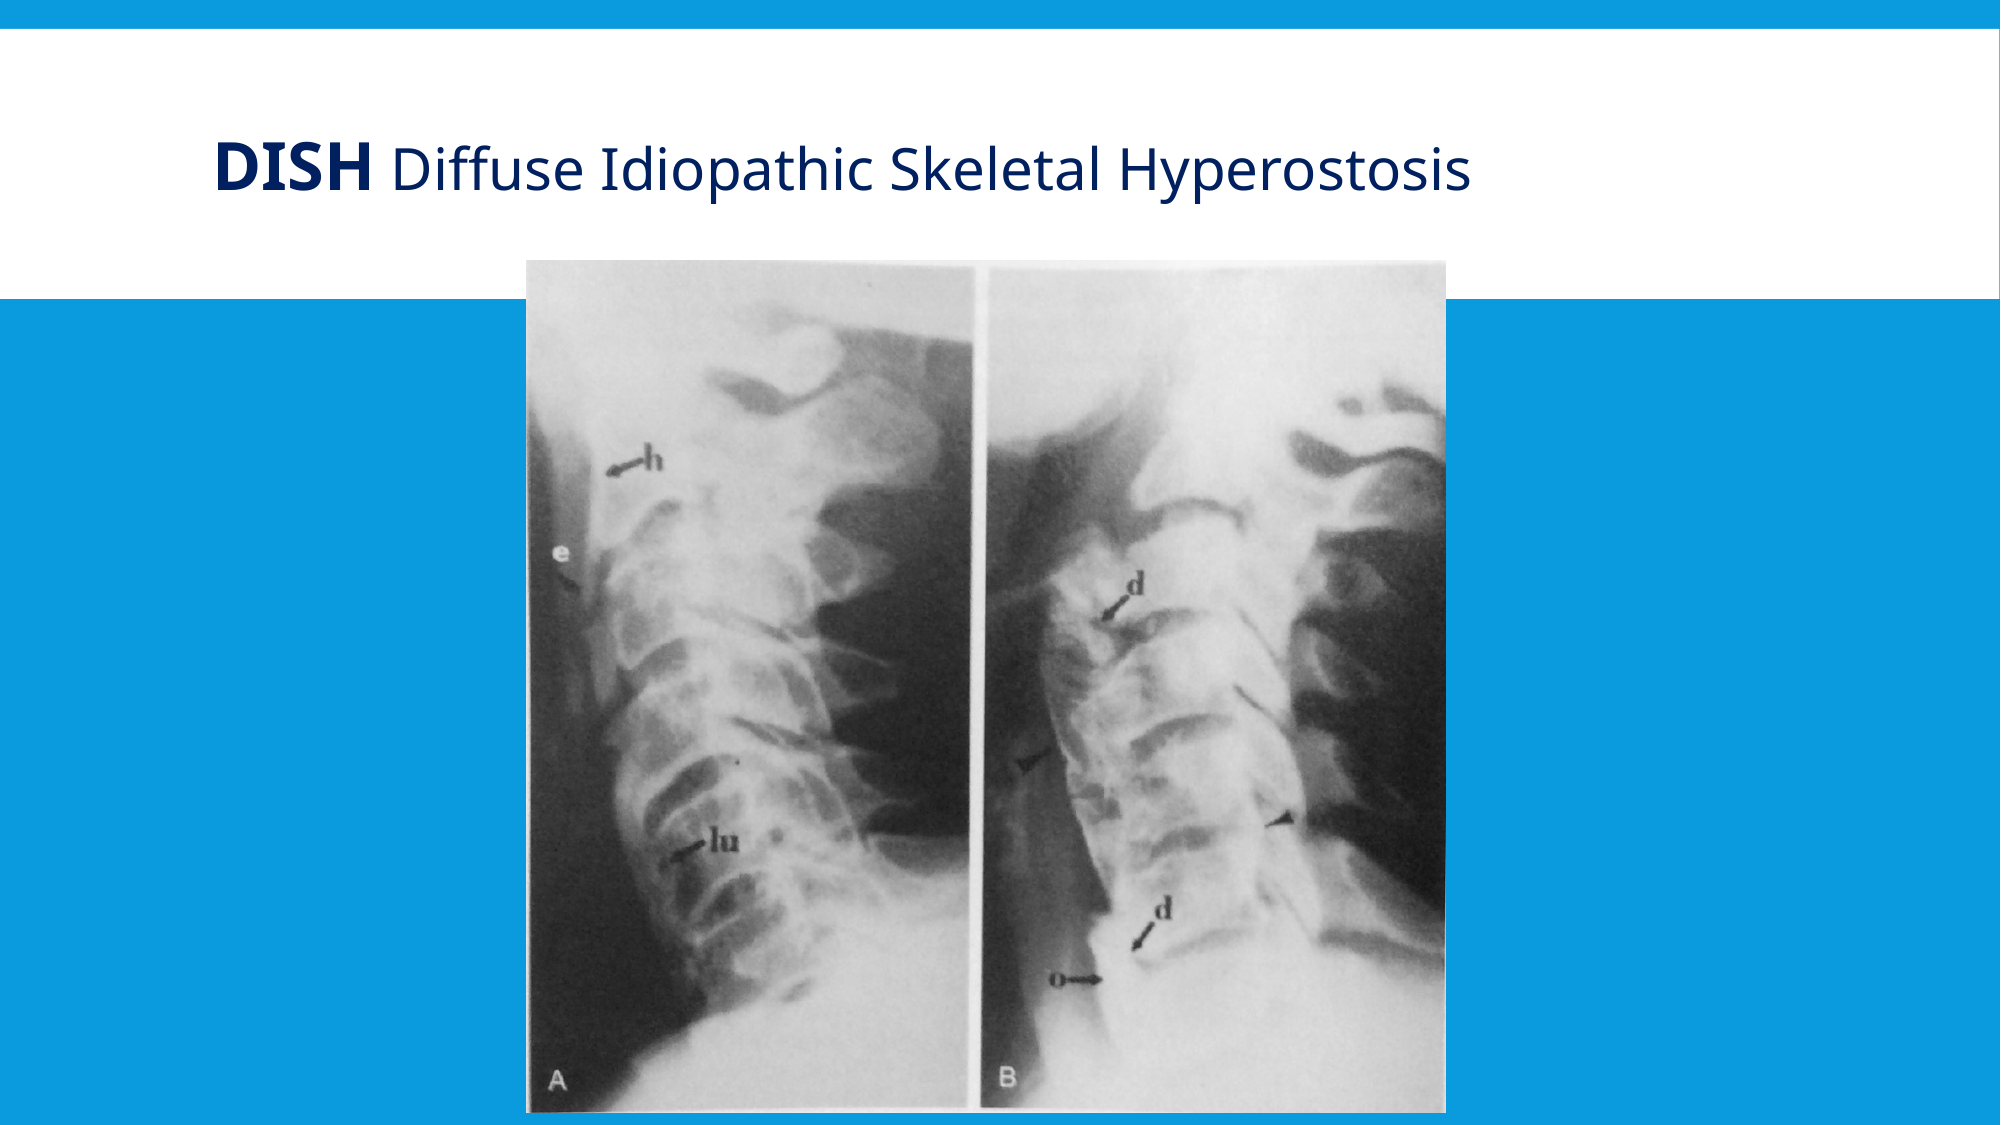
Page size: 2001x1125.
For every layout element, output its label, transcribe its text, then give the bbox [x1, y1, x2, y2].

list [526, 259, 1446, 1113]
title Dish Diffuse Idiopathic Skeletal Hyperostosis [197, 46, 1803, 295]
